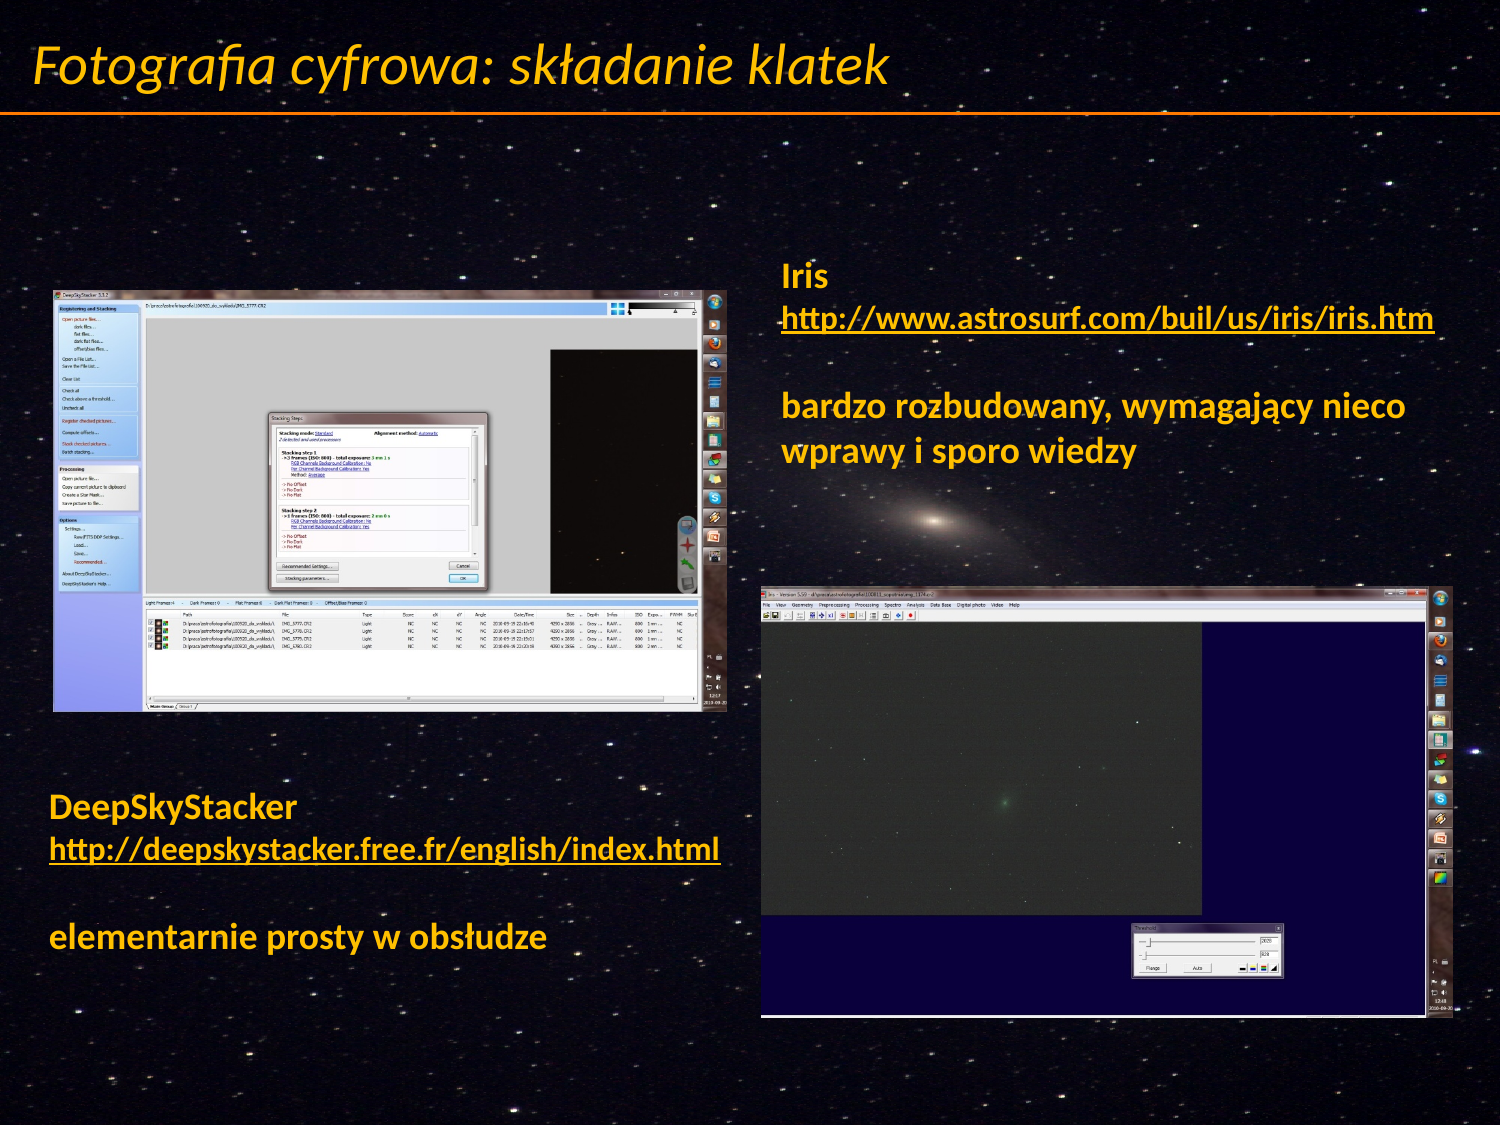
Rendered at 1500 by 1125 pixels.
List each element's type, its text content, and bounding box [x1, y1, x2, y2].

picture [0, 0, 1500, 112]
text_box Iris http://www.astrosurf.com/buil/us/iris/iris.htm bardzo rozbudowany, wymagający nieco wprawy i sporo wiedzy [766, 243, 1451, 479]
picture [0, 115, 1500, 1125]
text_box Fotografia cyfrowa: składanie klatek [17, 19, 1471, 104]
text_box DeepSkyStacker http://deepskystacker.free.fr/english/index.html elementarnie prosty w obsłudze [33, 775, 736, 965]
